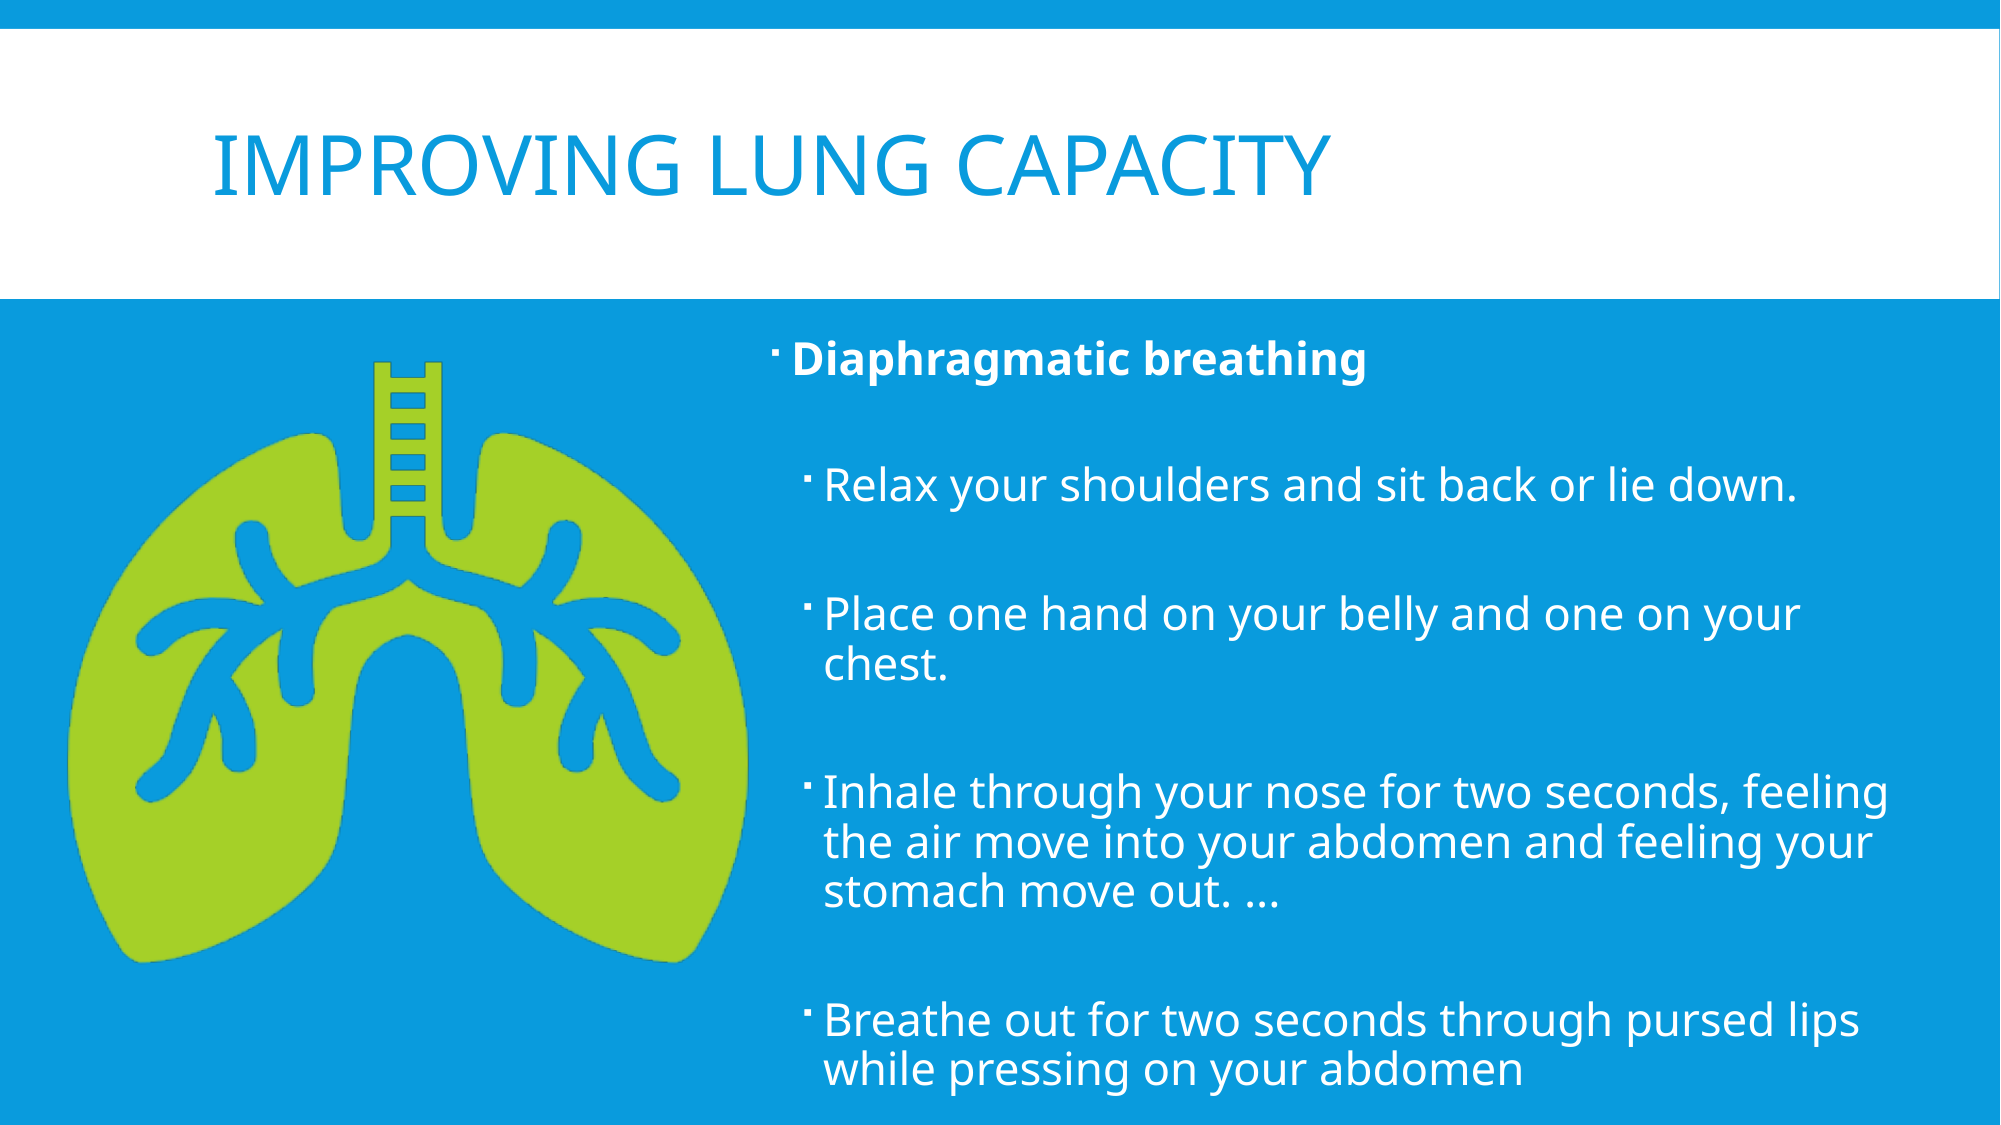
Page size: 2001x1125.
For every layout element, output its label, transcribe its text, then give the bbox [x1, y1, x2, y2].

title Improving Lung capacity [197, 46, 1803, 293]
text_box [0, 293, 818, 1034]
list Diaphragmatic breathing Relax your shoulders and sit back or lie down. Place one hand on your belly and one on your chest. Inhale through your nose for two seconds, feeling the air move into your abdomen and feeling your stomach move out. ... Breathe out for two seconds through pursed lips while pressing on your abdomen [750, 256, 1934, 1108]
